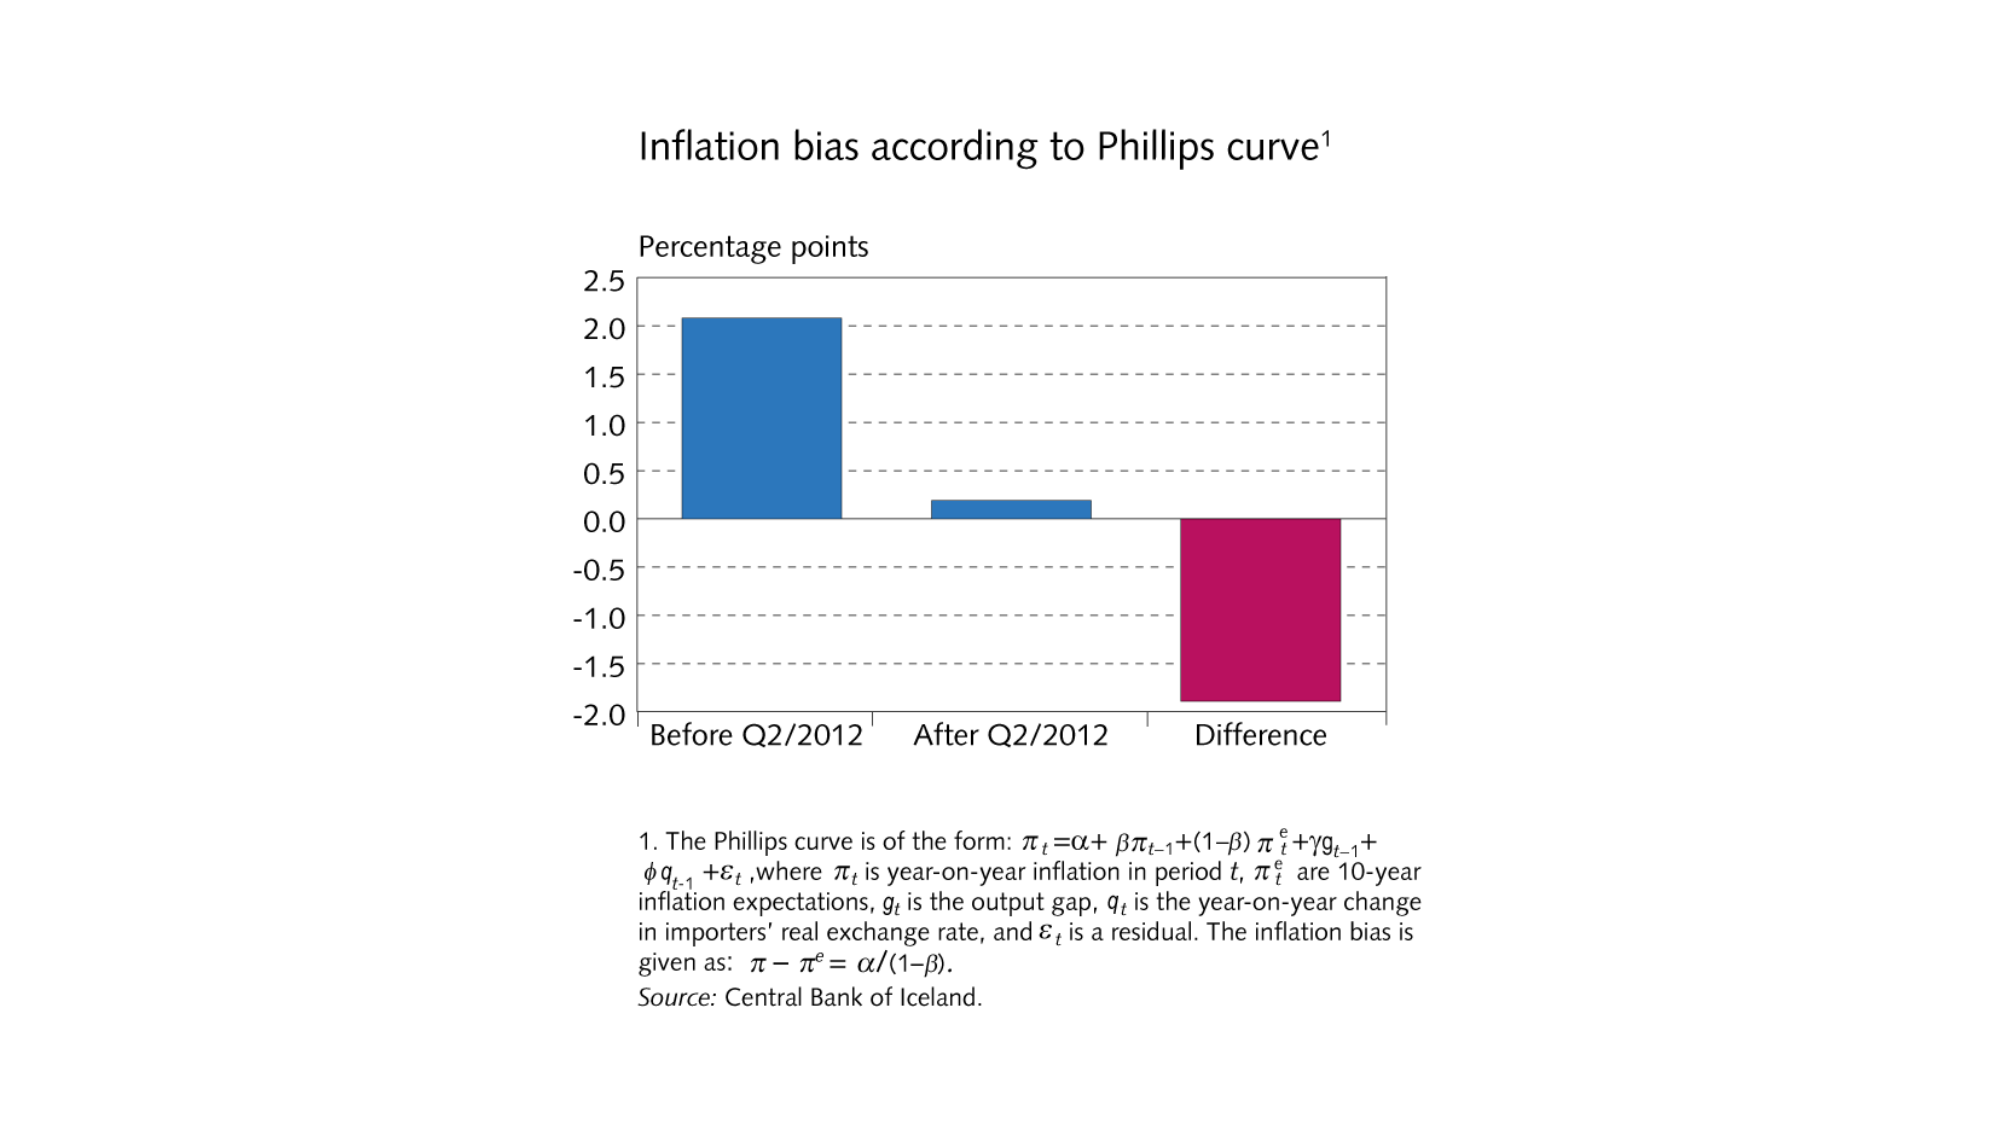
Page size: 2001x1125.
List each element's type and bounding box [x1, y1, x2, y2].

picture [571, 112, 1429, 1013]
